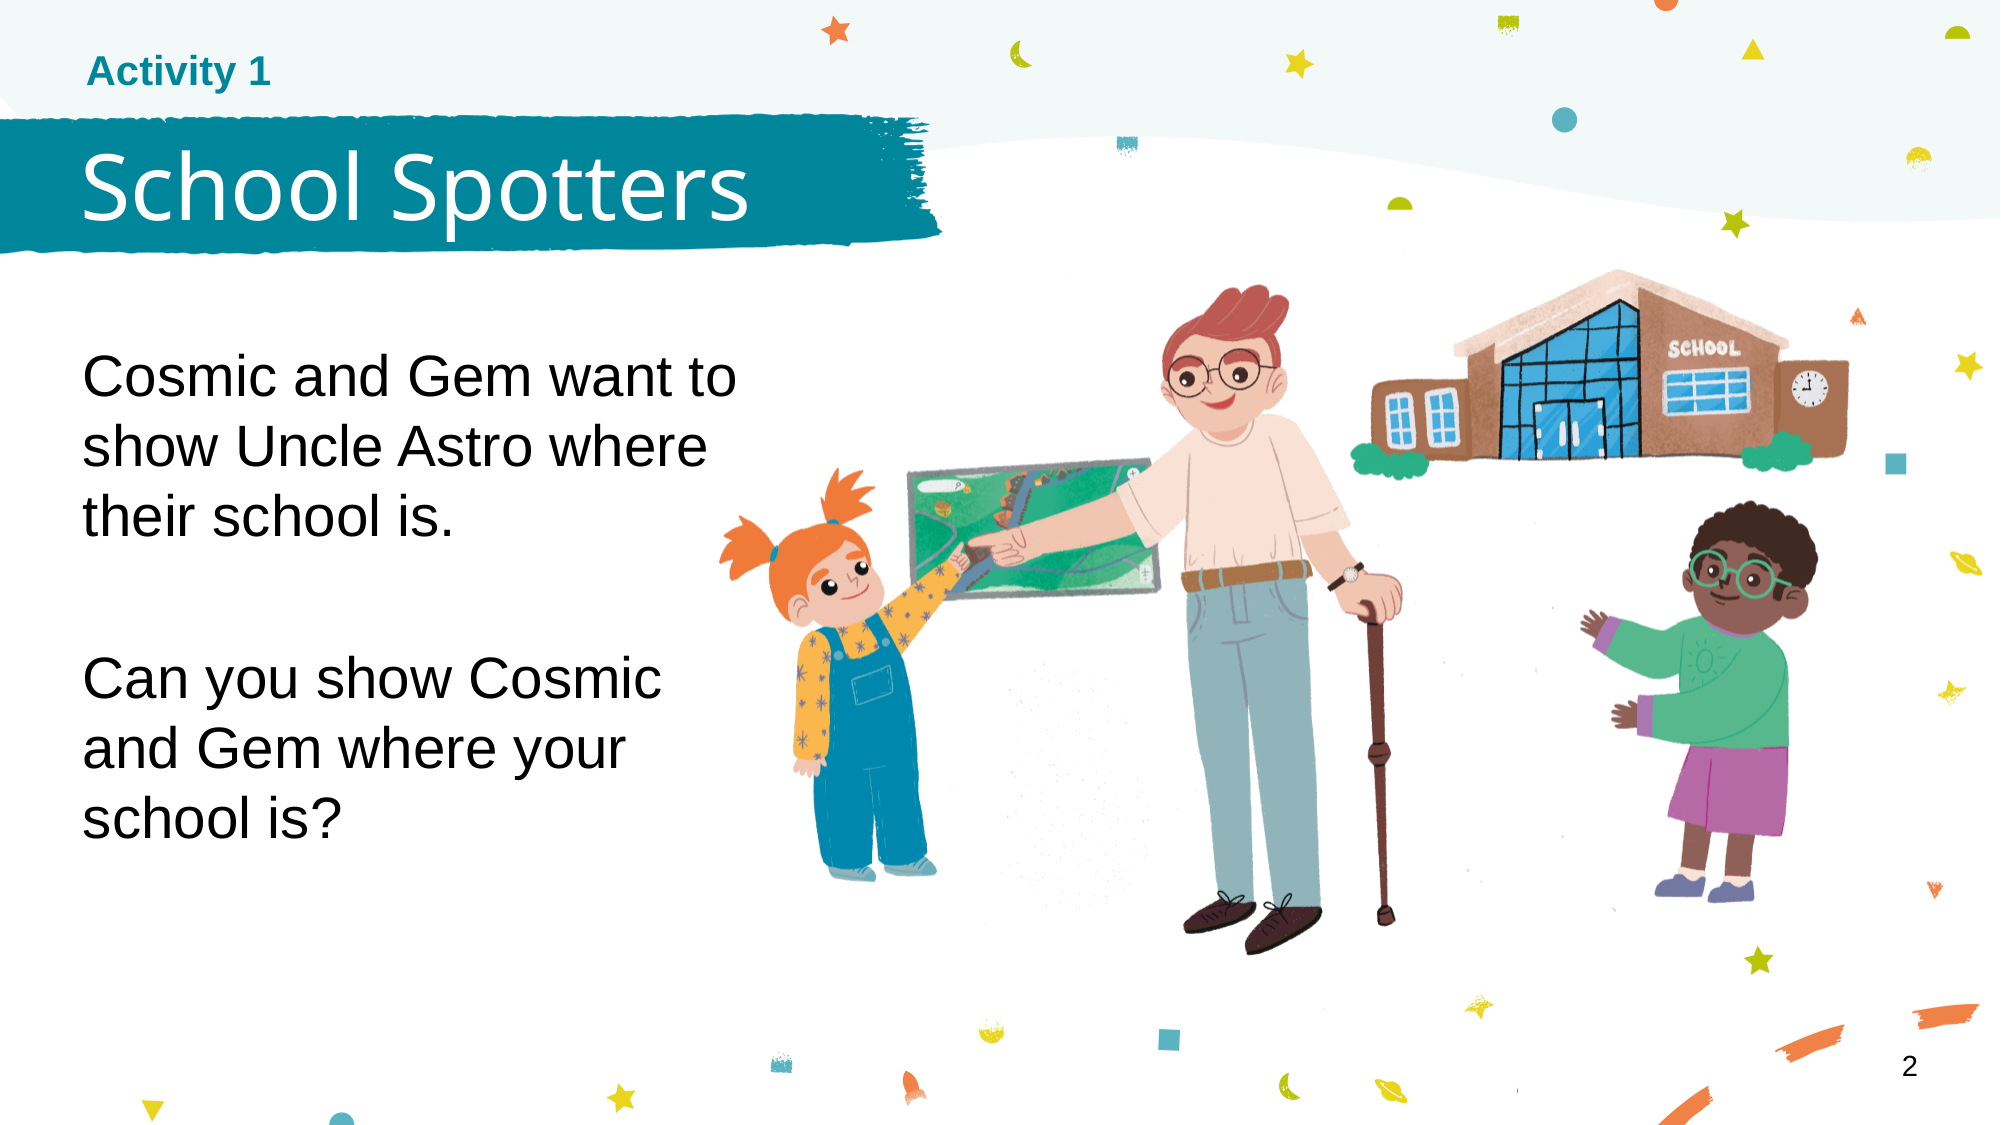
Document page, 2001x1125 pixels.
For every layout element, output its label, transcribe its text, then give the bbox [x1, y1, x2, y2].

text_box School Spotters [65, 121, 1977, 247]
text_box Can you show Cosmic and Gem where your school is? [68, 632, 758, 858]
text_box Activity 1 [71, 36, 789, 102]
text_box 2 [1876, 1039, 1944, 1090]
text_box Cosmic and Gem want to show Uncle Astro where their school is. [68, 330, 825, 556]
picture [0, 0, 2000, 1125]
